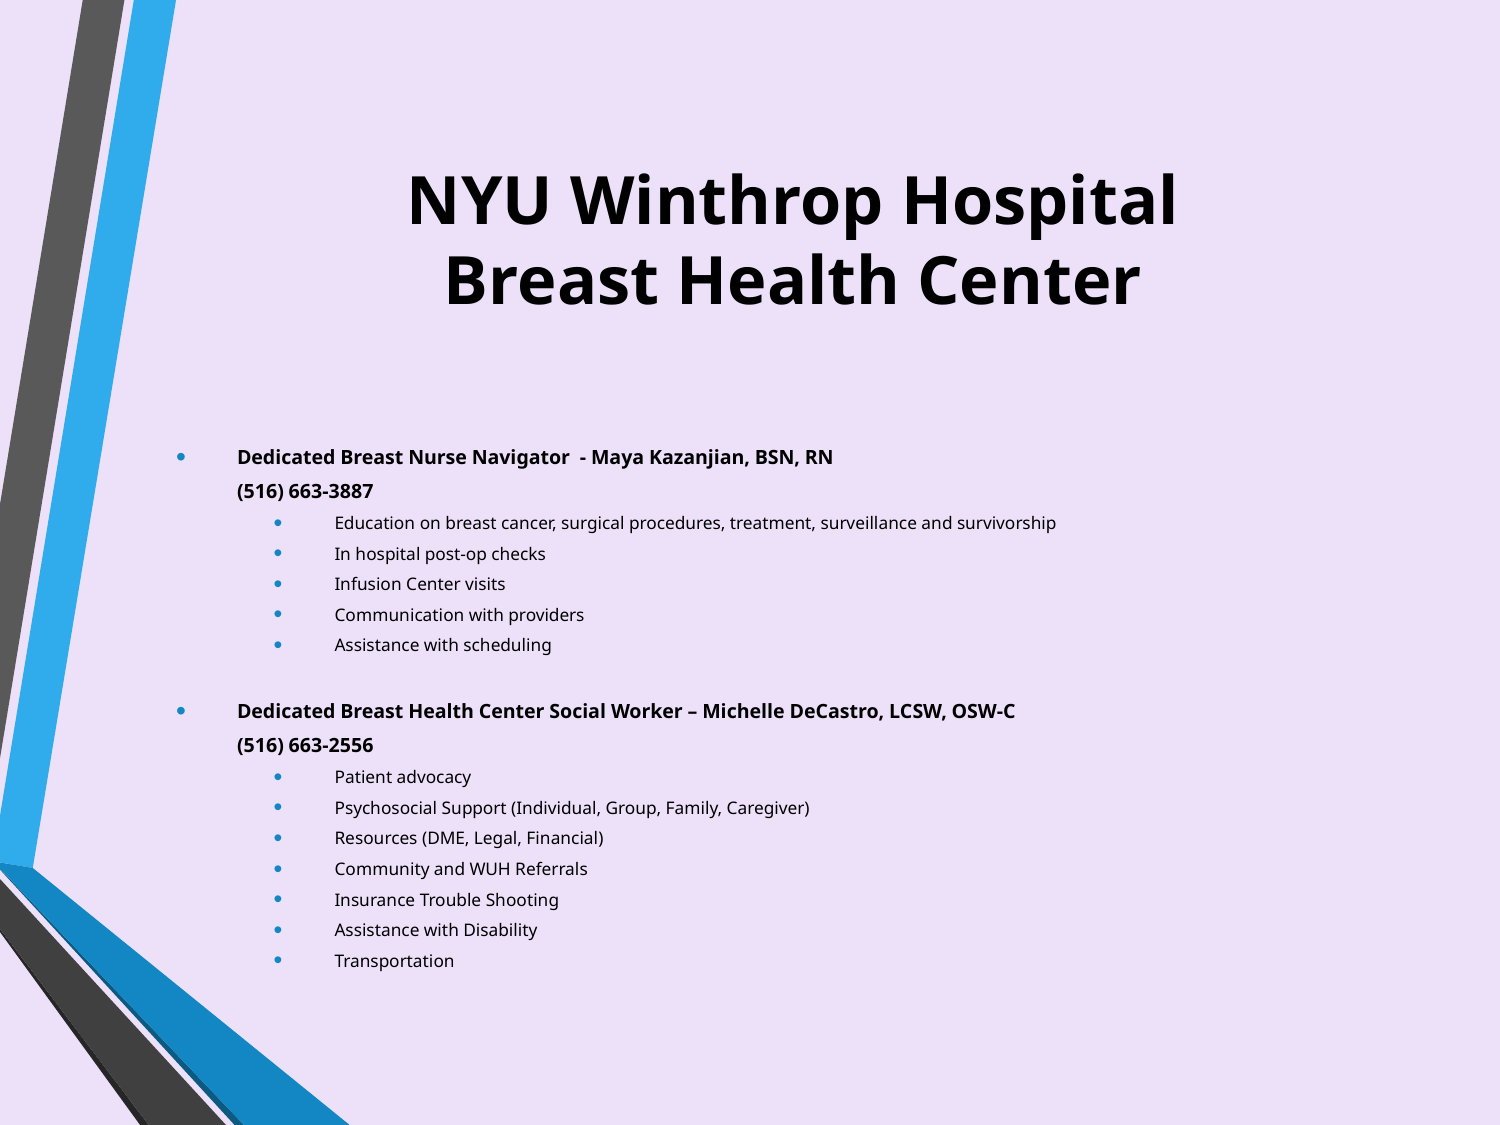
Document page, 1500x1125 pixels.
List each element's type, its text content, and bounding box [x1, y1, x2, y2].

list Dedicated Breast Nurse Navigator - Maya Kazanjian, BSN, RN (516) 663-3887 Education on breast cancer, surgical procedures, treatment, surveillance and survivorship In hospital post-op checks Infusion Center visits Communication with providers Assistance with scheduling Dedicated Breast Health Center Social Worker – Michelle DeCastro, LCSW, OSW-C (516) 663-2556 Patient advocacy Psychosocial Support (Individual, Group, Family, Caregiver) Resources (DME, Legal, Financial) Community and WUH Referrals Insurance Trouble Shooting Assistance with Disability Transportation [161, 437, 1425, 985]
title NYU Winthrop Hospital Breast Health Center [161, 75, 1425, 400]
